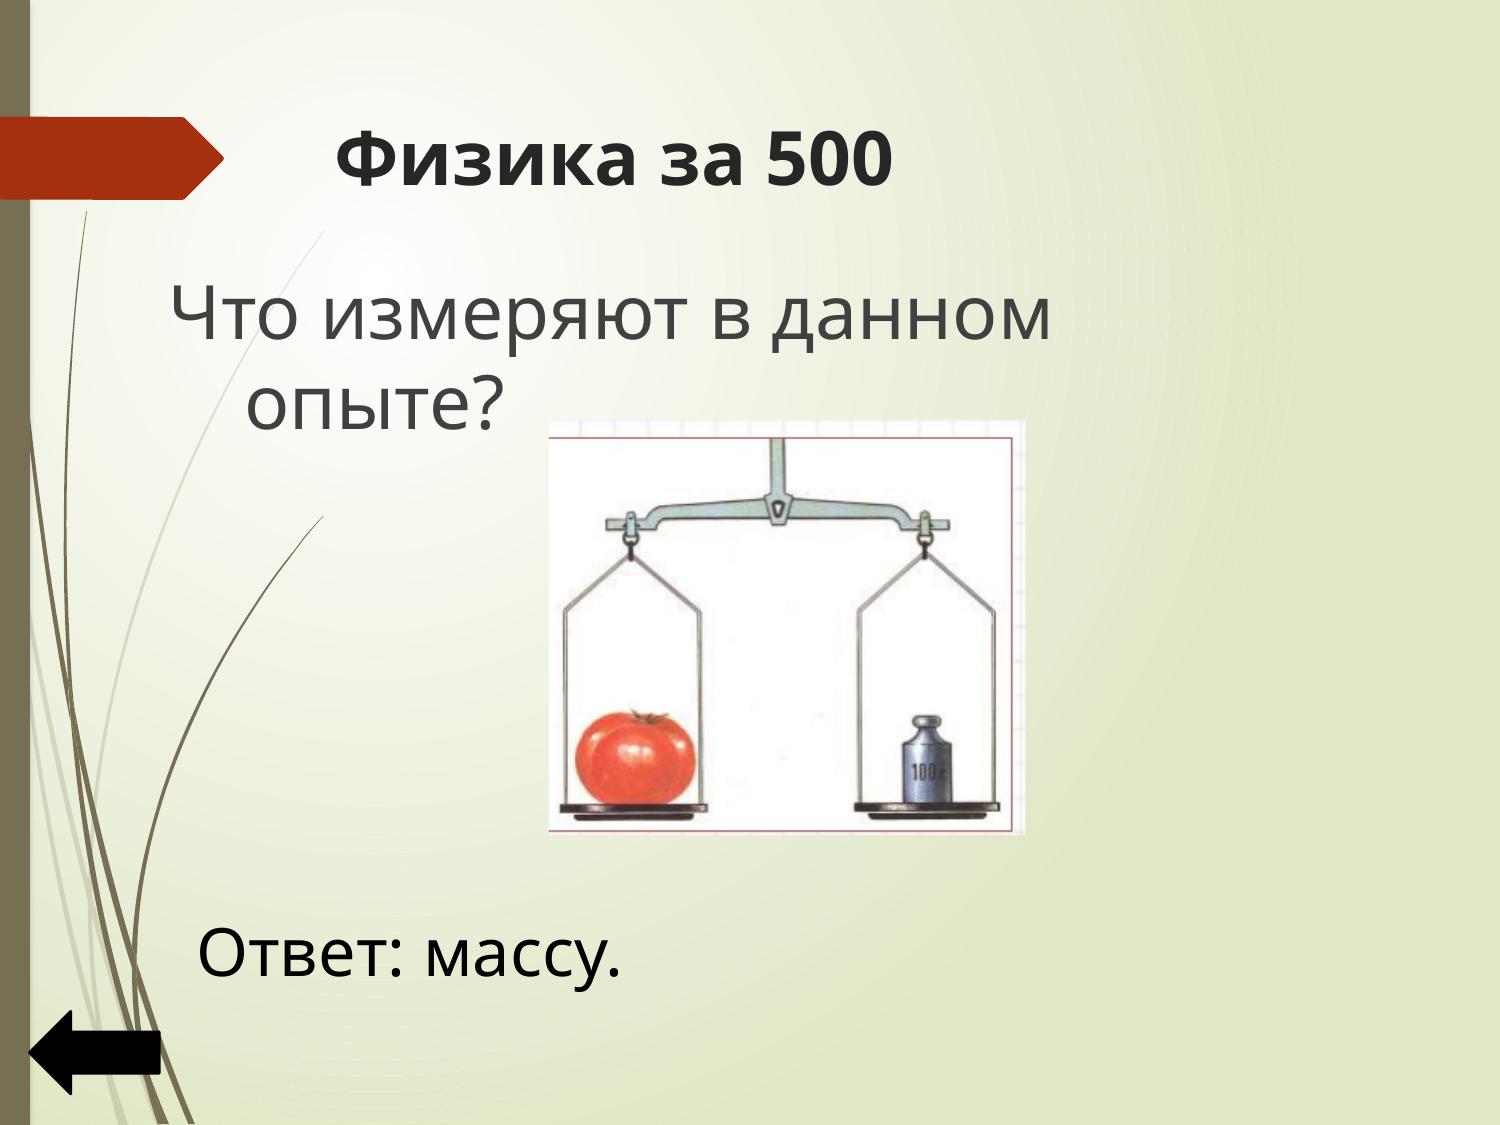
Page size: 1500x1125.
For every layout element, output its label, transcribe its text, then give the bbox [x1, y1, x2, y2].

list Что измеряют в данном опыте? [114, 257, 1197, 877]
text_box Ответ: массу. [112, 902, 1463, 1120]
title Физика за 500 [319, 102, 1400, 313]
text_box [28, 1010, 161, 1096]
picture [548, 420, 1026, 835]
